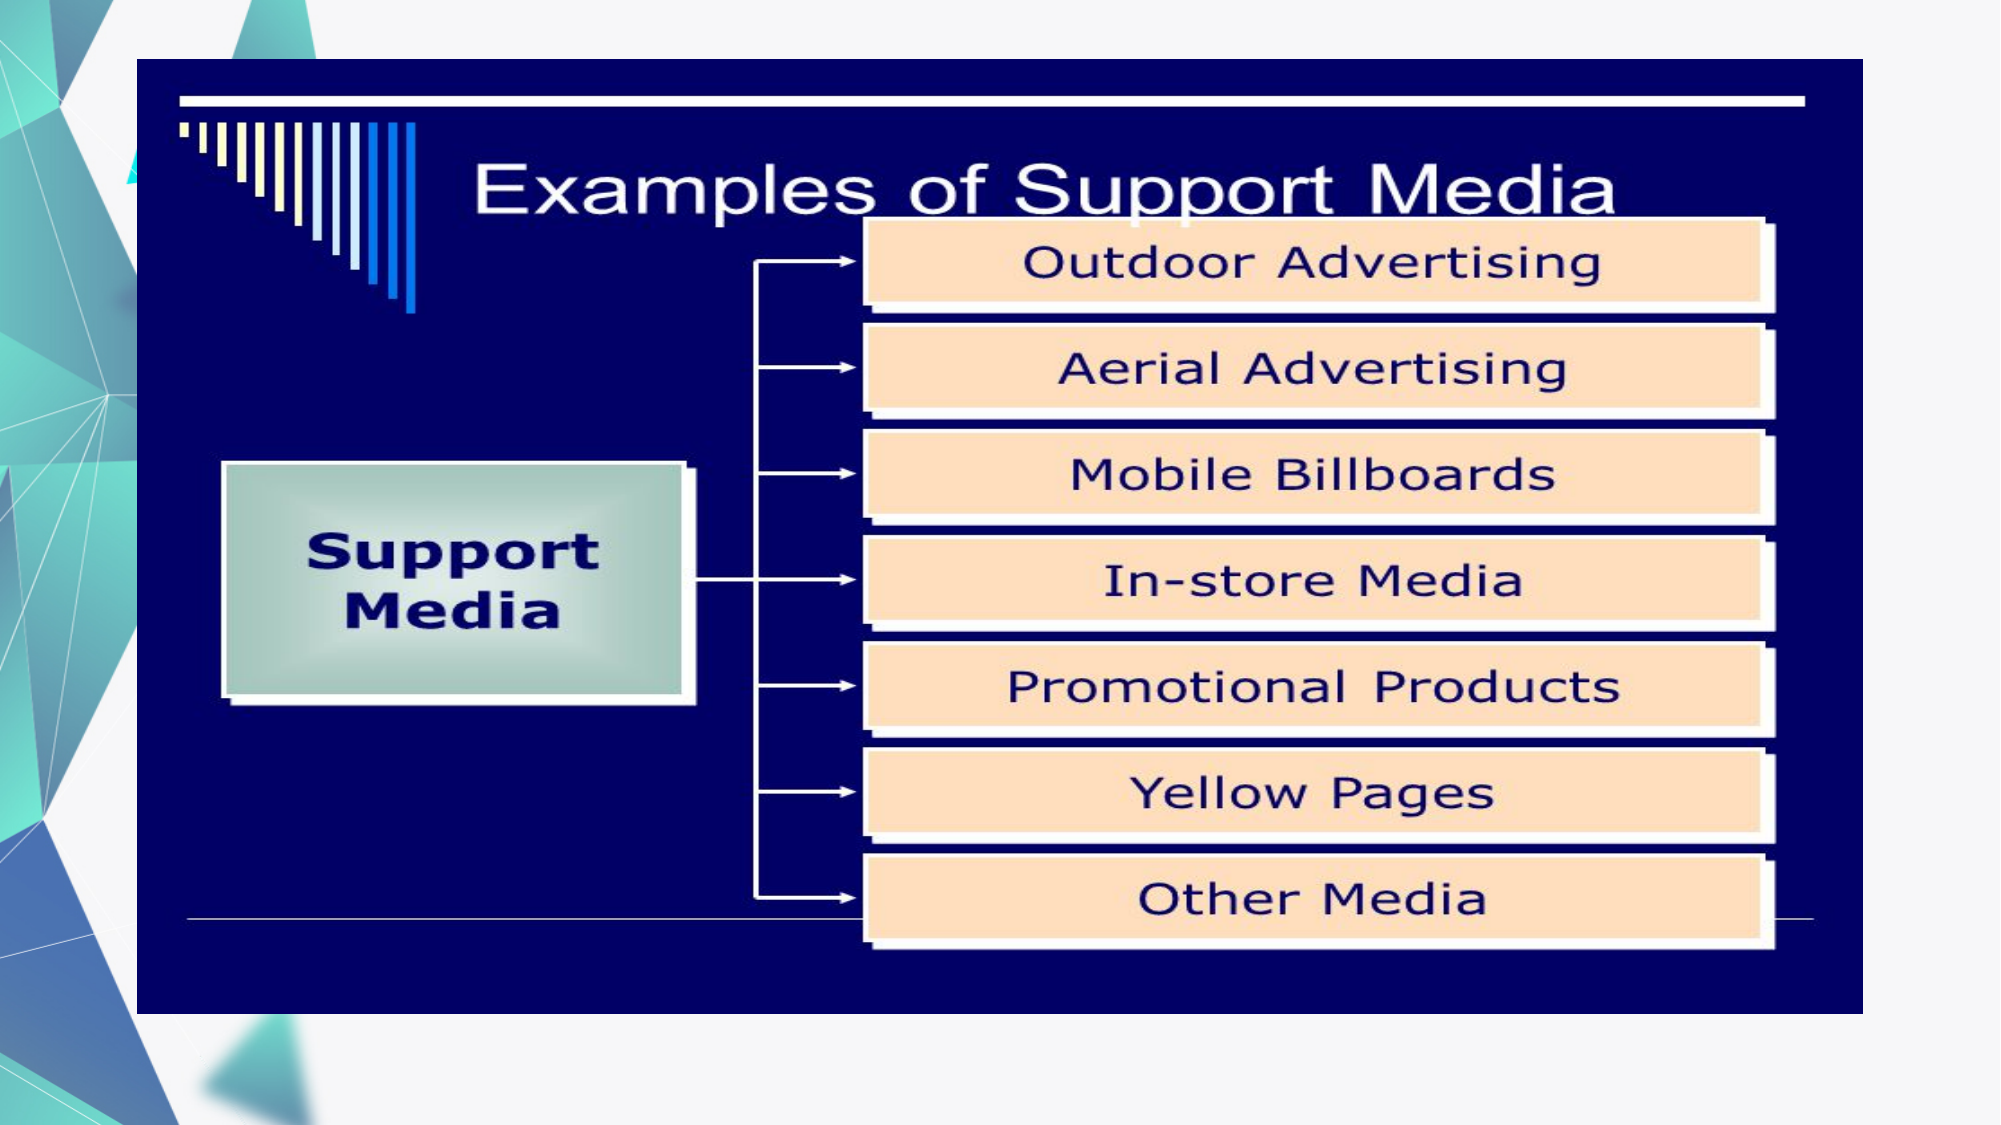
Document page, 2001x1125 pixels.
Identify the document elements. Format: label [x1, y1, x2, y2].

list [137, 59, 1863, 1014]
picture [0, 0, 2000, 1125]
